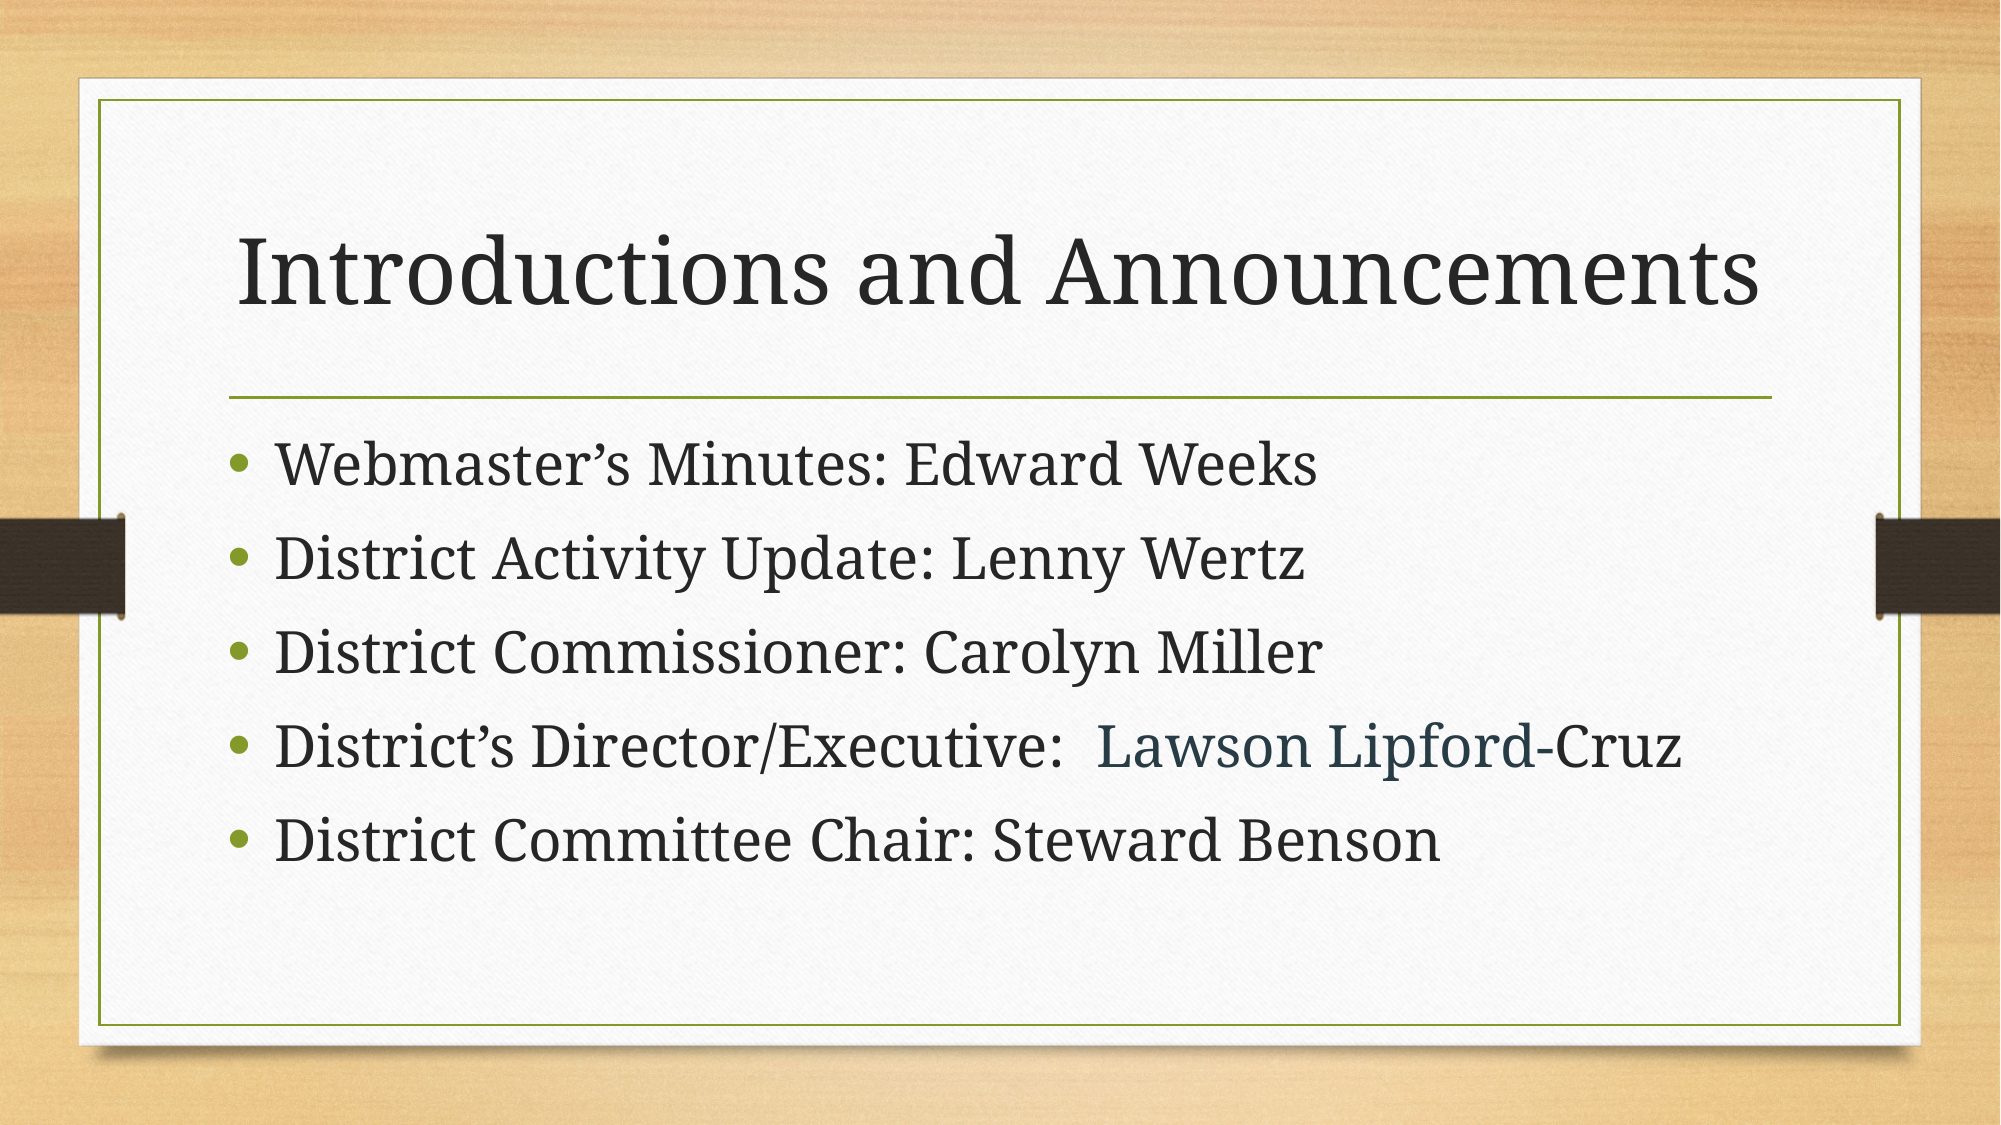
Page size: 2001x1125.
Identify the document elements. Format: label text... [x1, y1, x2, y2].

title Introductions and Announcements [212, 161, 1788, 375]
list Webmaster’s Minutes: Edward Weeks District Activity Update: Lenny Wertz District Commissioner: Carolyn Miller District’s Director/Executive: Lawson Lipford-Cruz District Committee Chair: Steward Benson [212, 419, 1788, 964]
picture [0, 0, 2001, 1125]
